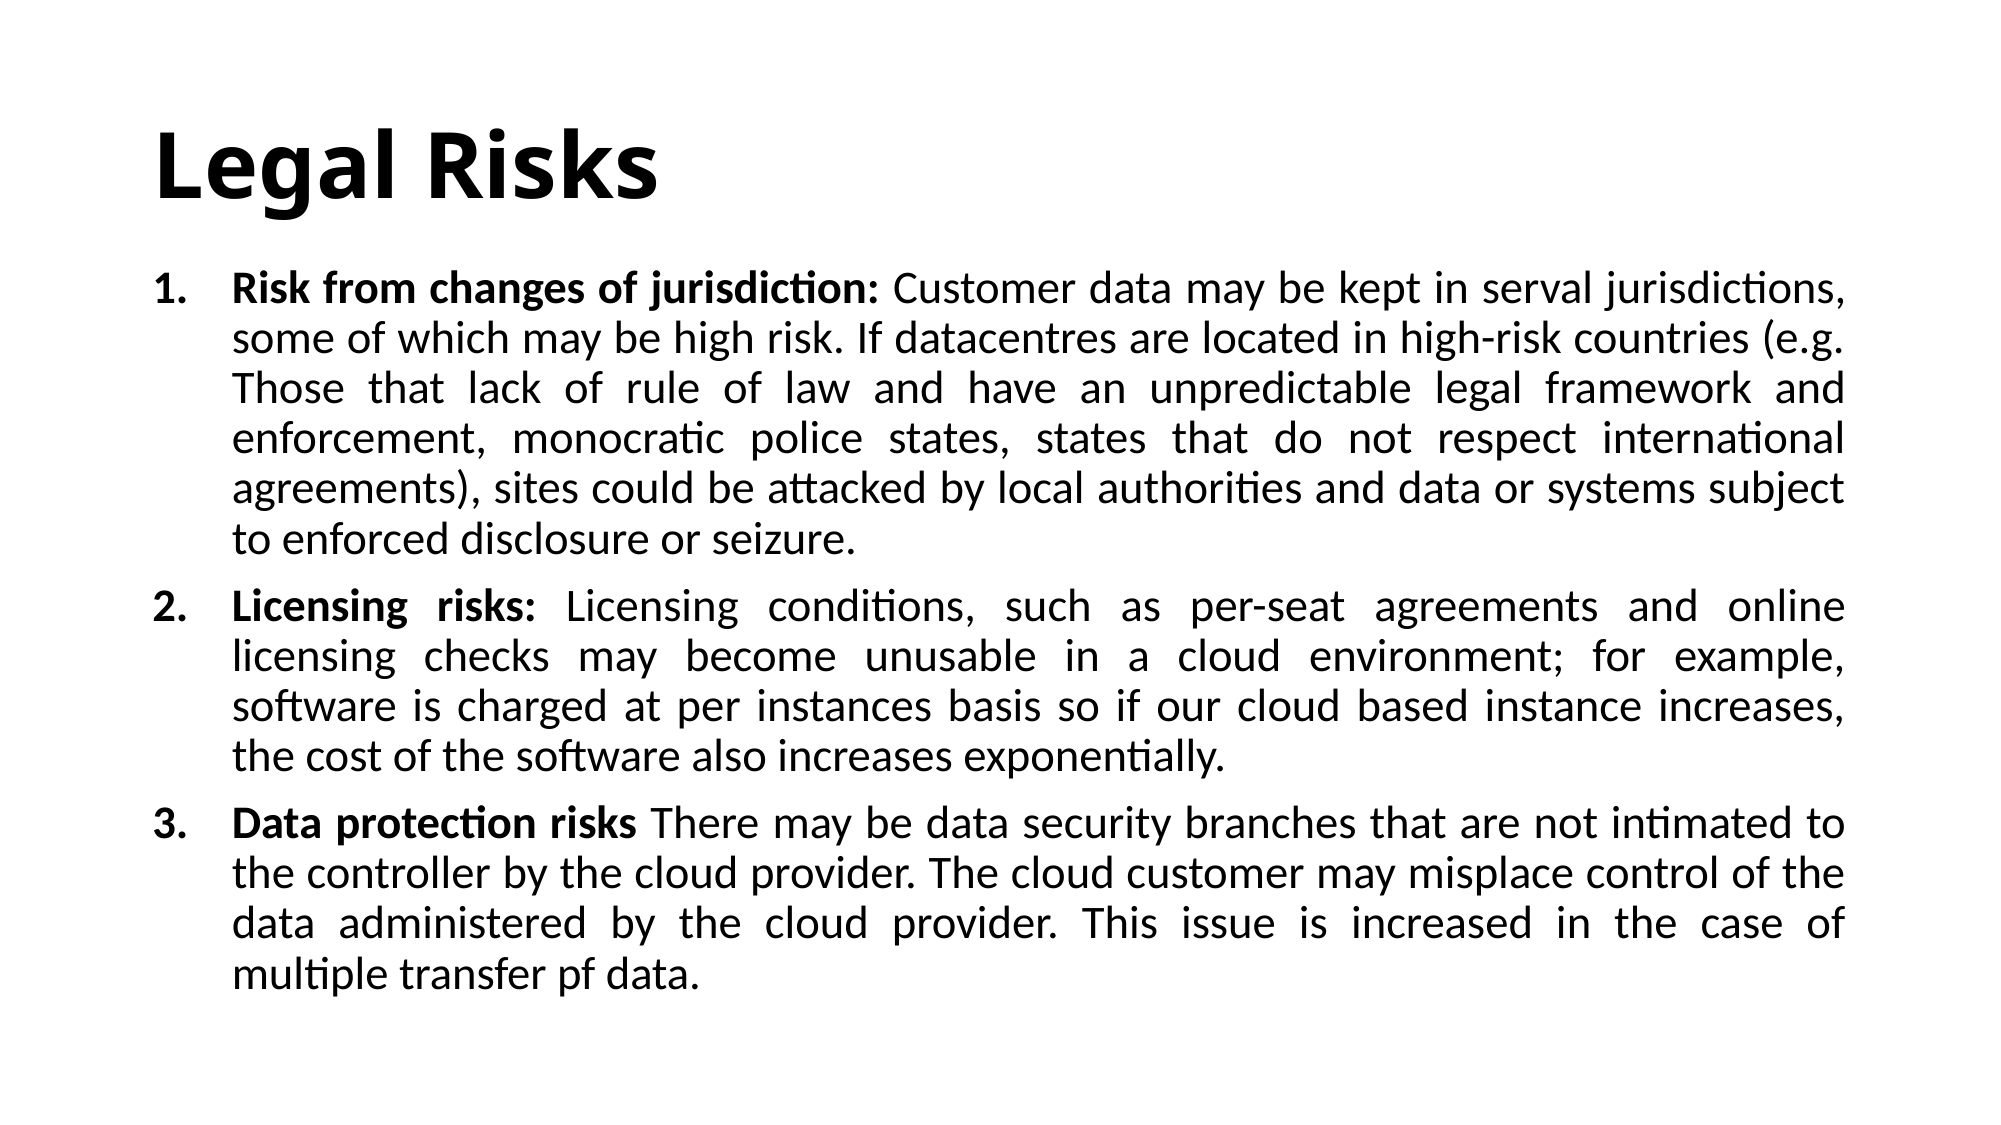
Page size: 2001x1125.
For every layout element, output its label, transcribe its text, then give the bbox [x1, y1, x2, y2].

title Legal Risks [137, 59, 1863, 255]
list Risk from changes of jurisdiction: Customer data may be kept in serval jurisdictions, some of which may be high risk. If datacentres are located in high-risk countries (e.g. Those that lack of rule of law and have an unpredictable legal framework and enforcement, monocratic police states, states that do not respect international agreements), sites could be attacked by local authorities and data or systems subject to enforced disclosure or seizure. Licensing risks: Licensing conditions, such as per-seat agreements and online licensing checks may become unusable in a cloud environment; for example, software is charged at per instances basis so if our cloud based instance increases, the cost of the software also increases exponentially. Data protection risks There may be data security branches that are not intimated to the controller by the cloud provider. The cloud customer may misplace control of the data administered by the cloud provider. This issue is increased in the case of multiple transfer pf data. [137, 255, 1863, 1014]
